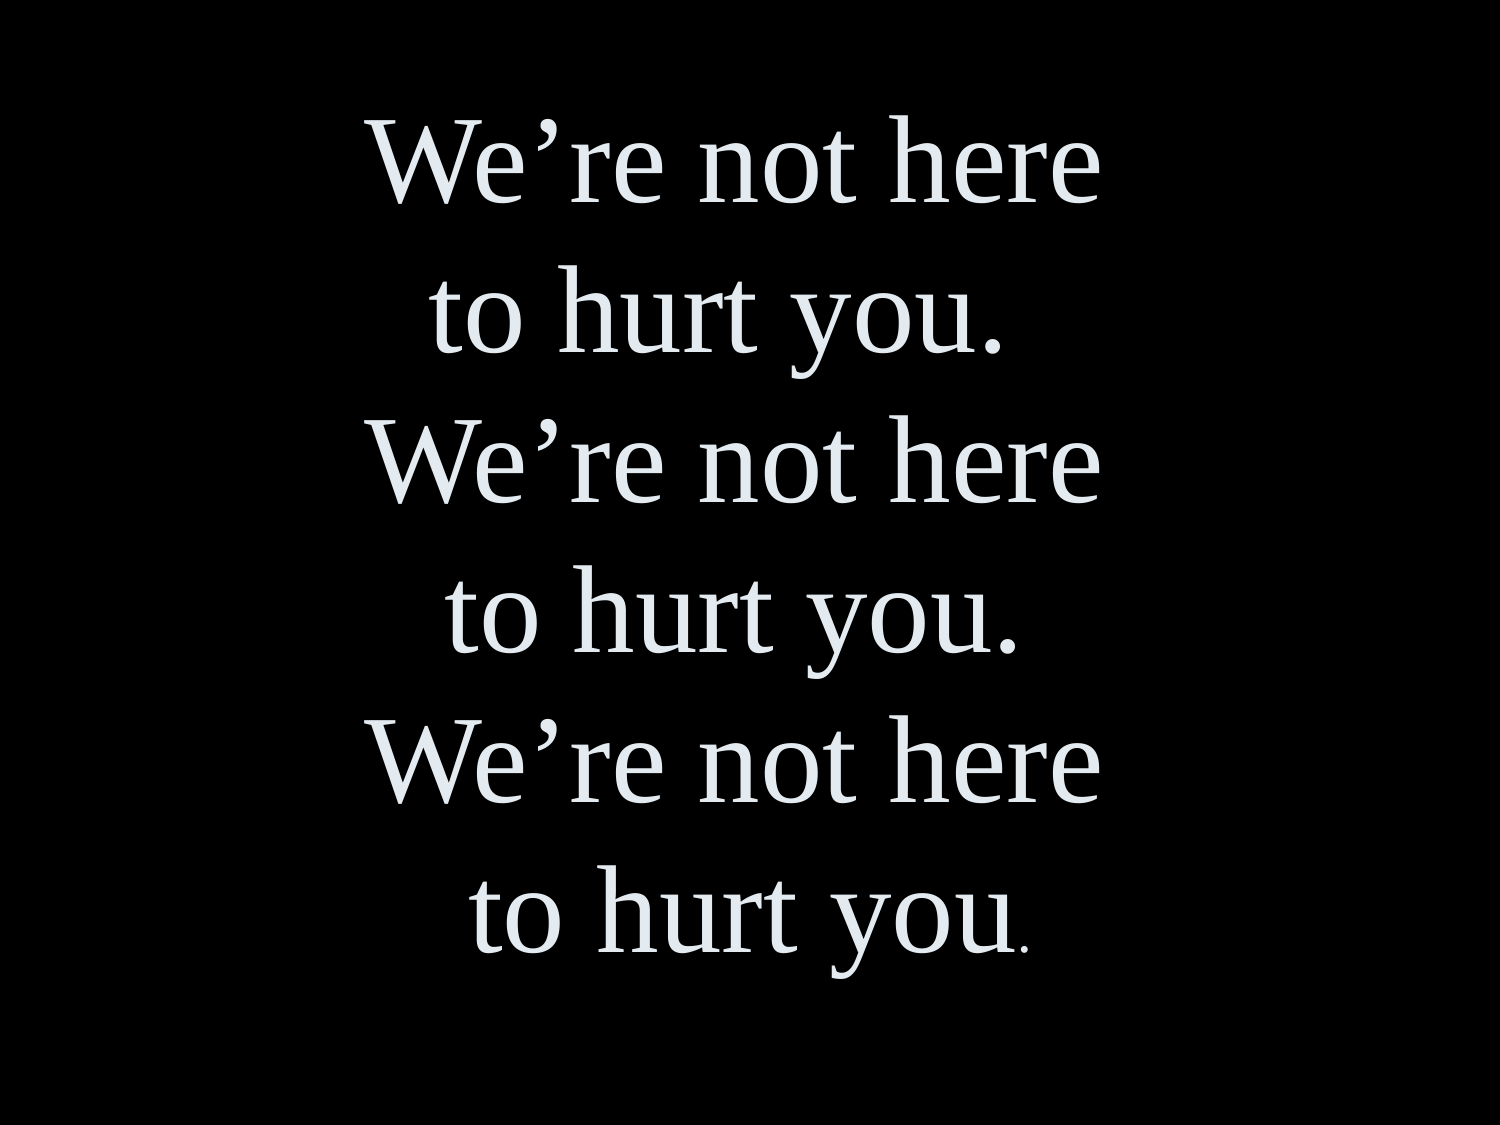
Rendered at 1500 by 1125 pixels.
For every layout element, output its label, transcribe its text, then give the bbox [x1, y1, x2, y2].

text_box We’re not here to hurt you. We’re not here to hurt you. We’re not here to hurt you. [112, 99, 1388, 1036]
